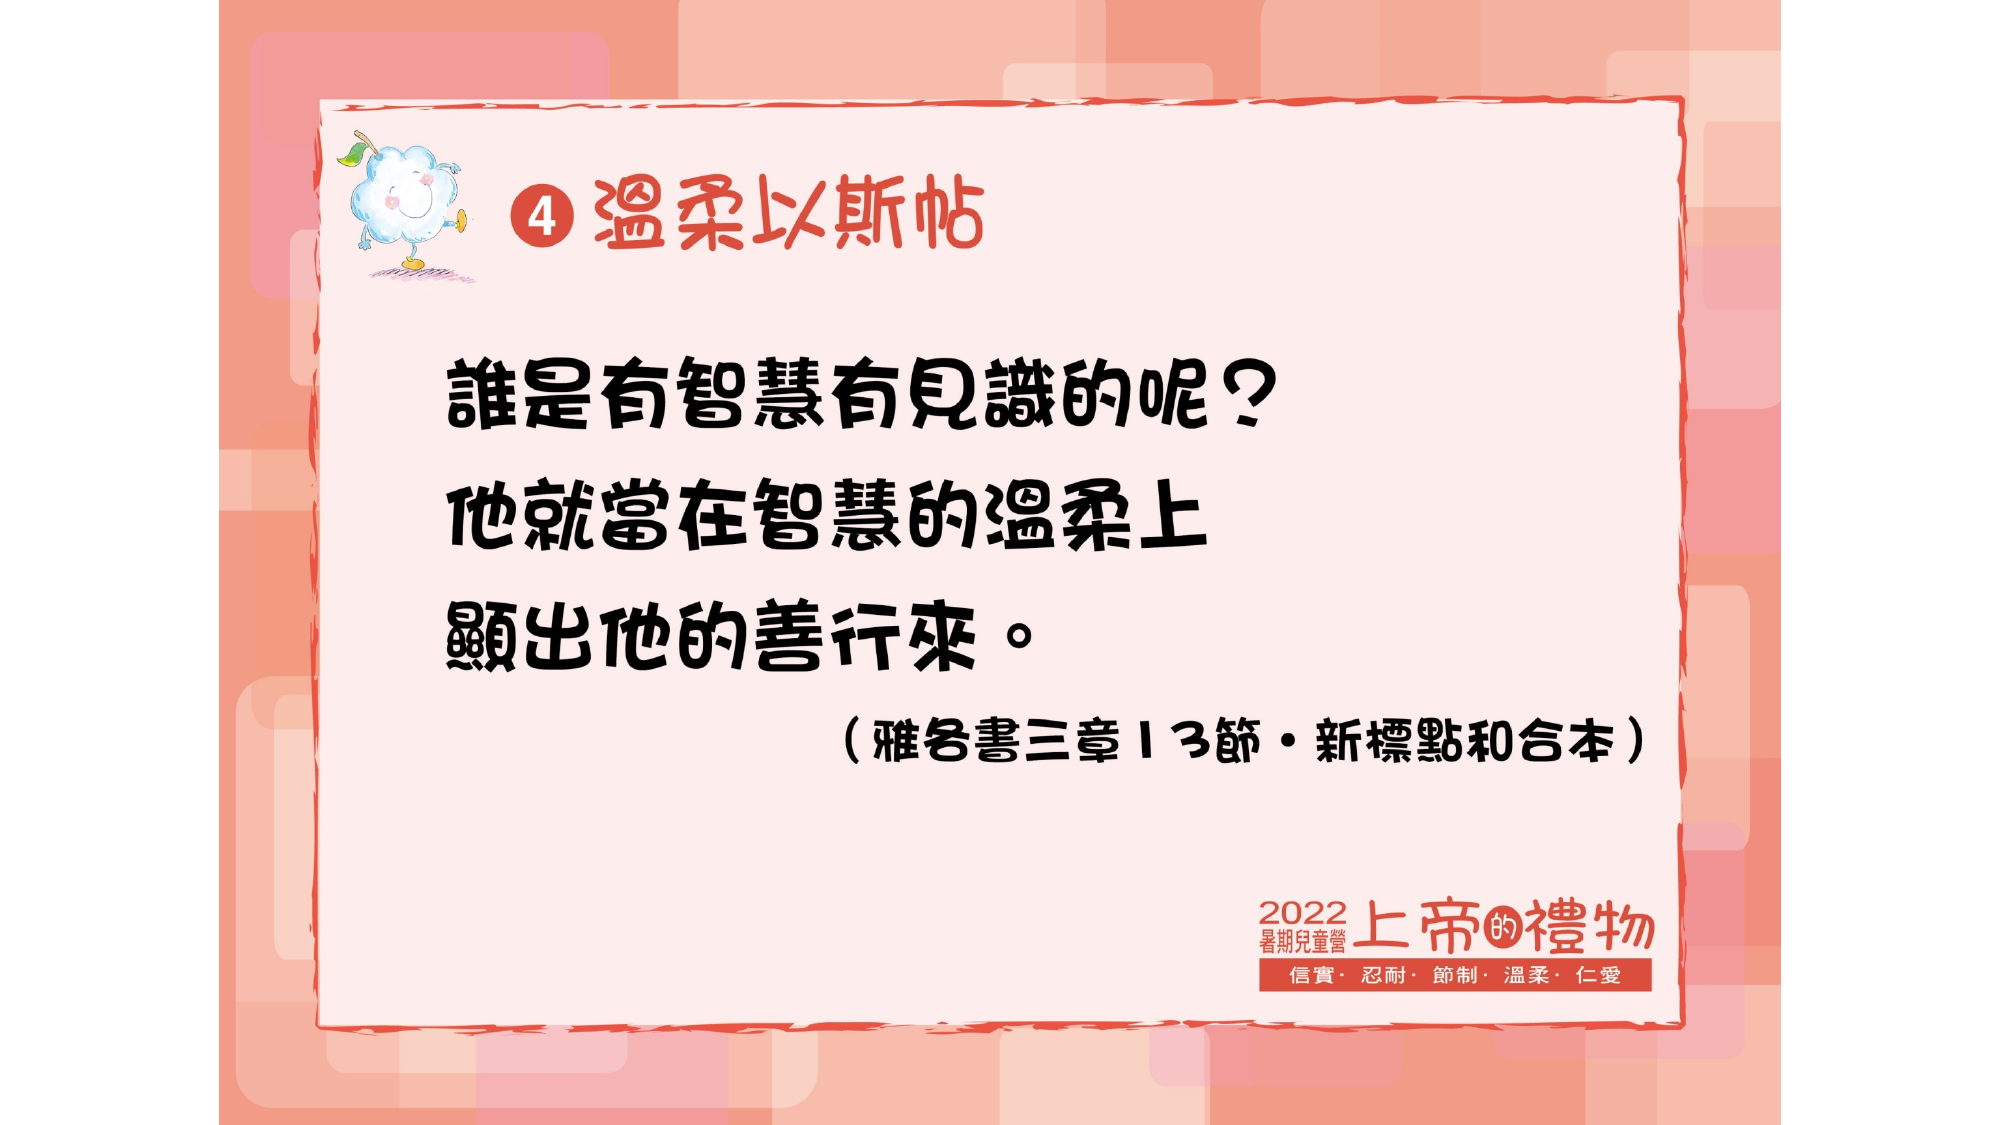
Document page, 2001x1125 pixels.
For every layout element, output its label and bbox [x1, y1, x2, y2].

picture [219, 0, 1781, 1125]
